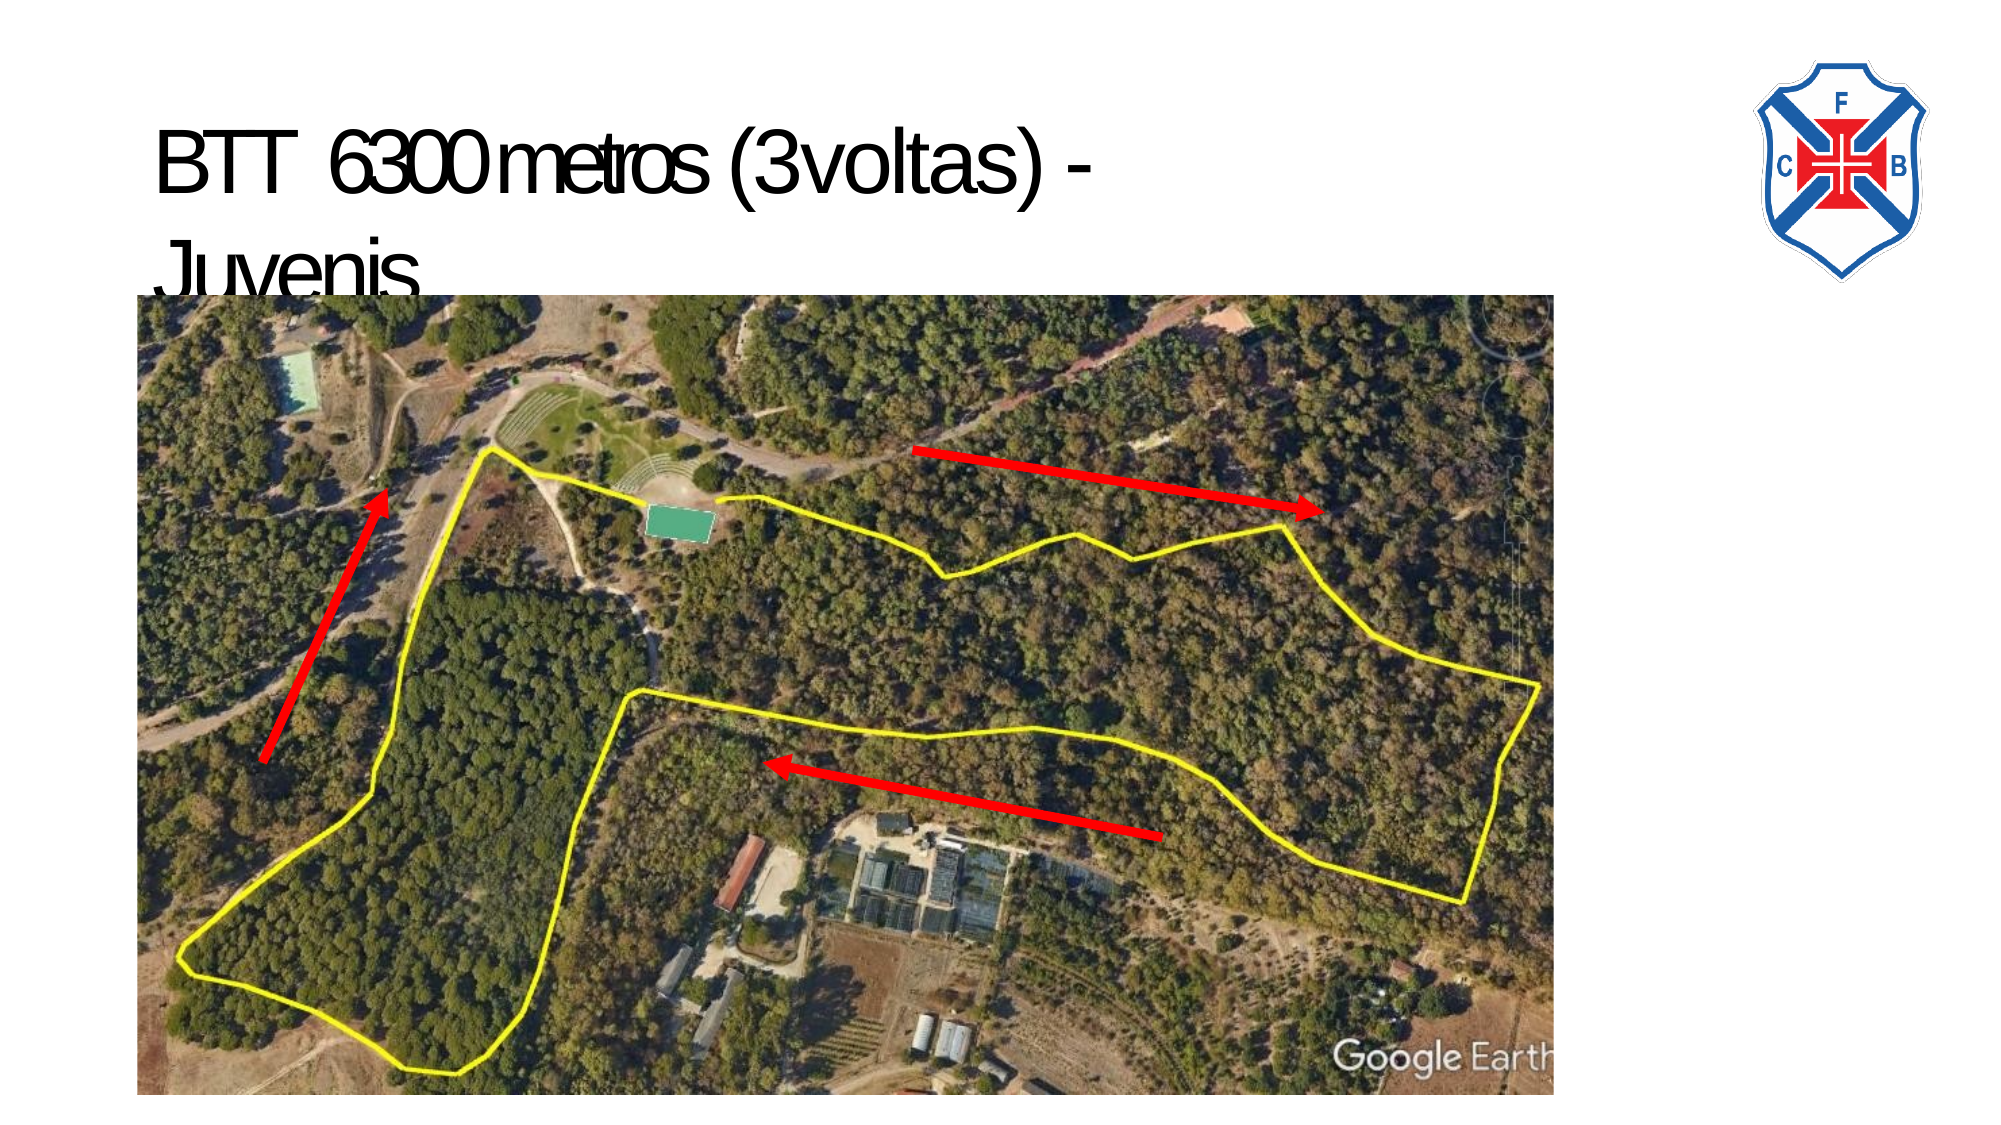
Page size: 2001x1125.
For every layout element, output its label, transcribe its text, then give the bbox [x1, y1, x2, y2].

title BTT 6300 metros (3voltas) - Juvenis [150, 100, 1363, 295]
picture [1753, 60, 1930, 283]
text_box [262, 487, 388, 763]
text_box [912, 449, 1326, 513]
text_box [137, 295, 1554, 1095]
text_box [762, 762, 1163, 838]
